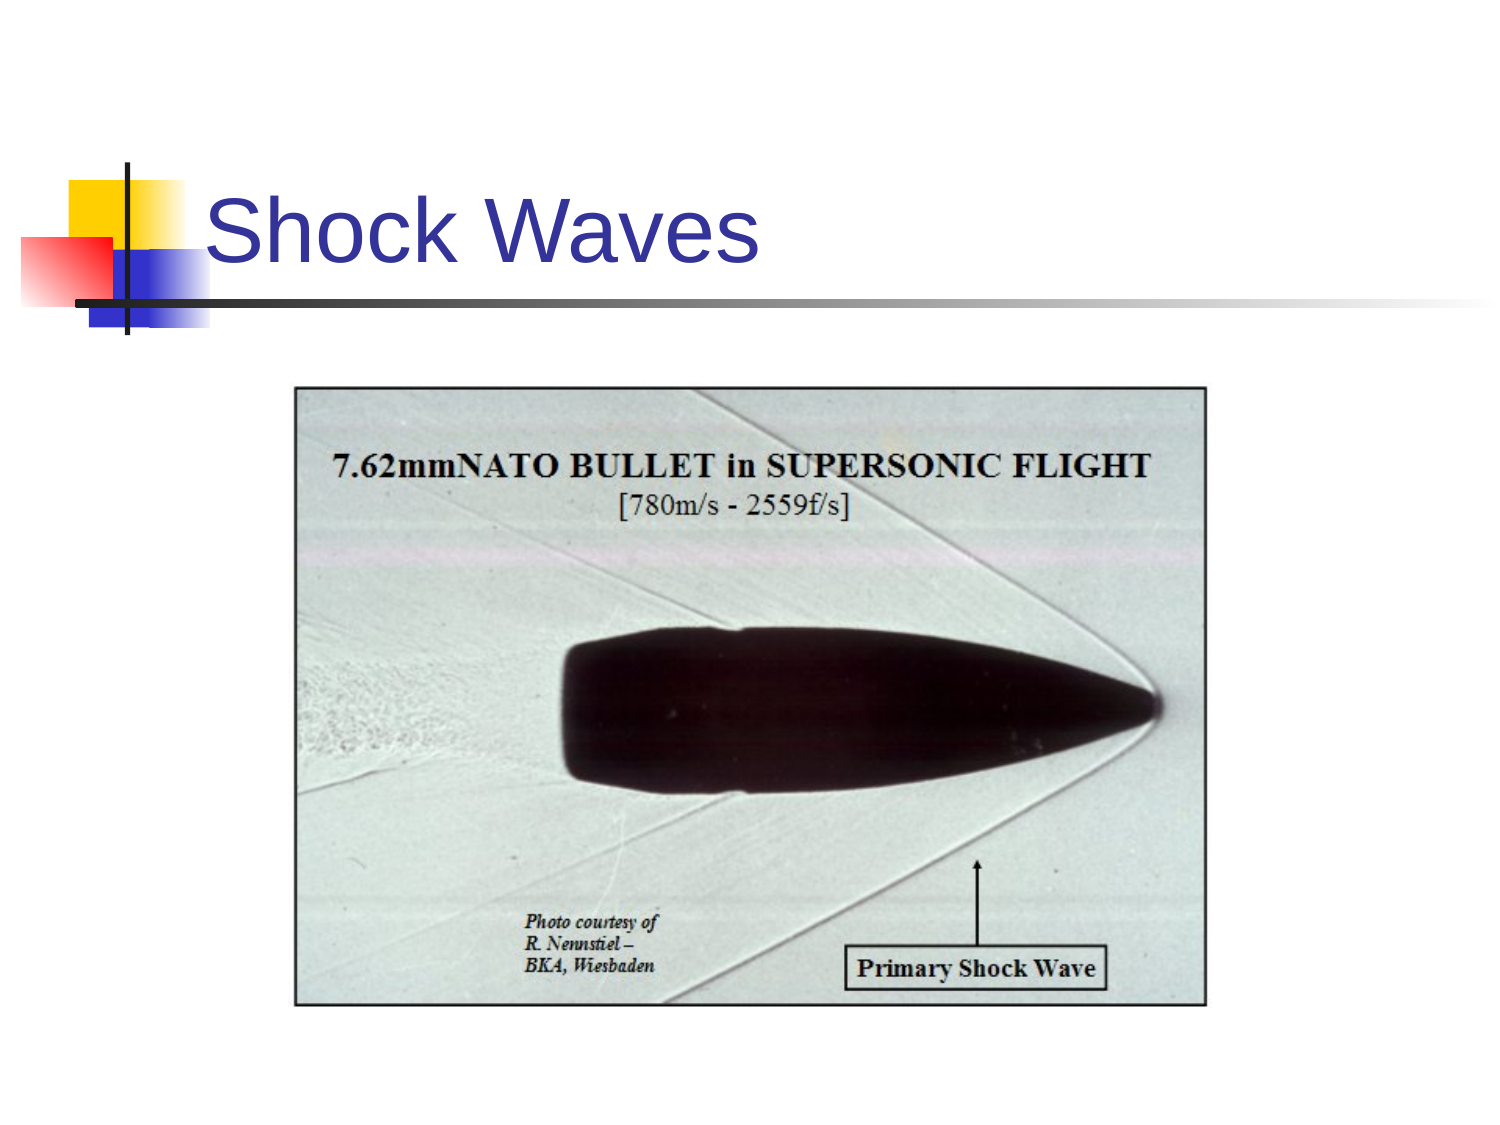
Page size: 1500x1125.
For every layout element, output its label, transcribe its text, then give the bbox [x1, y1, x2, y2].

picture [287, 382, 1212, 1013]
title Shock Waves [188, 101, 1468, 289]
